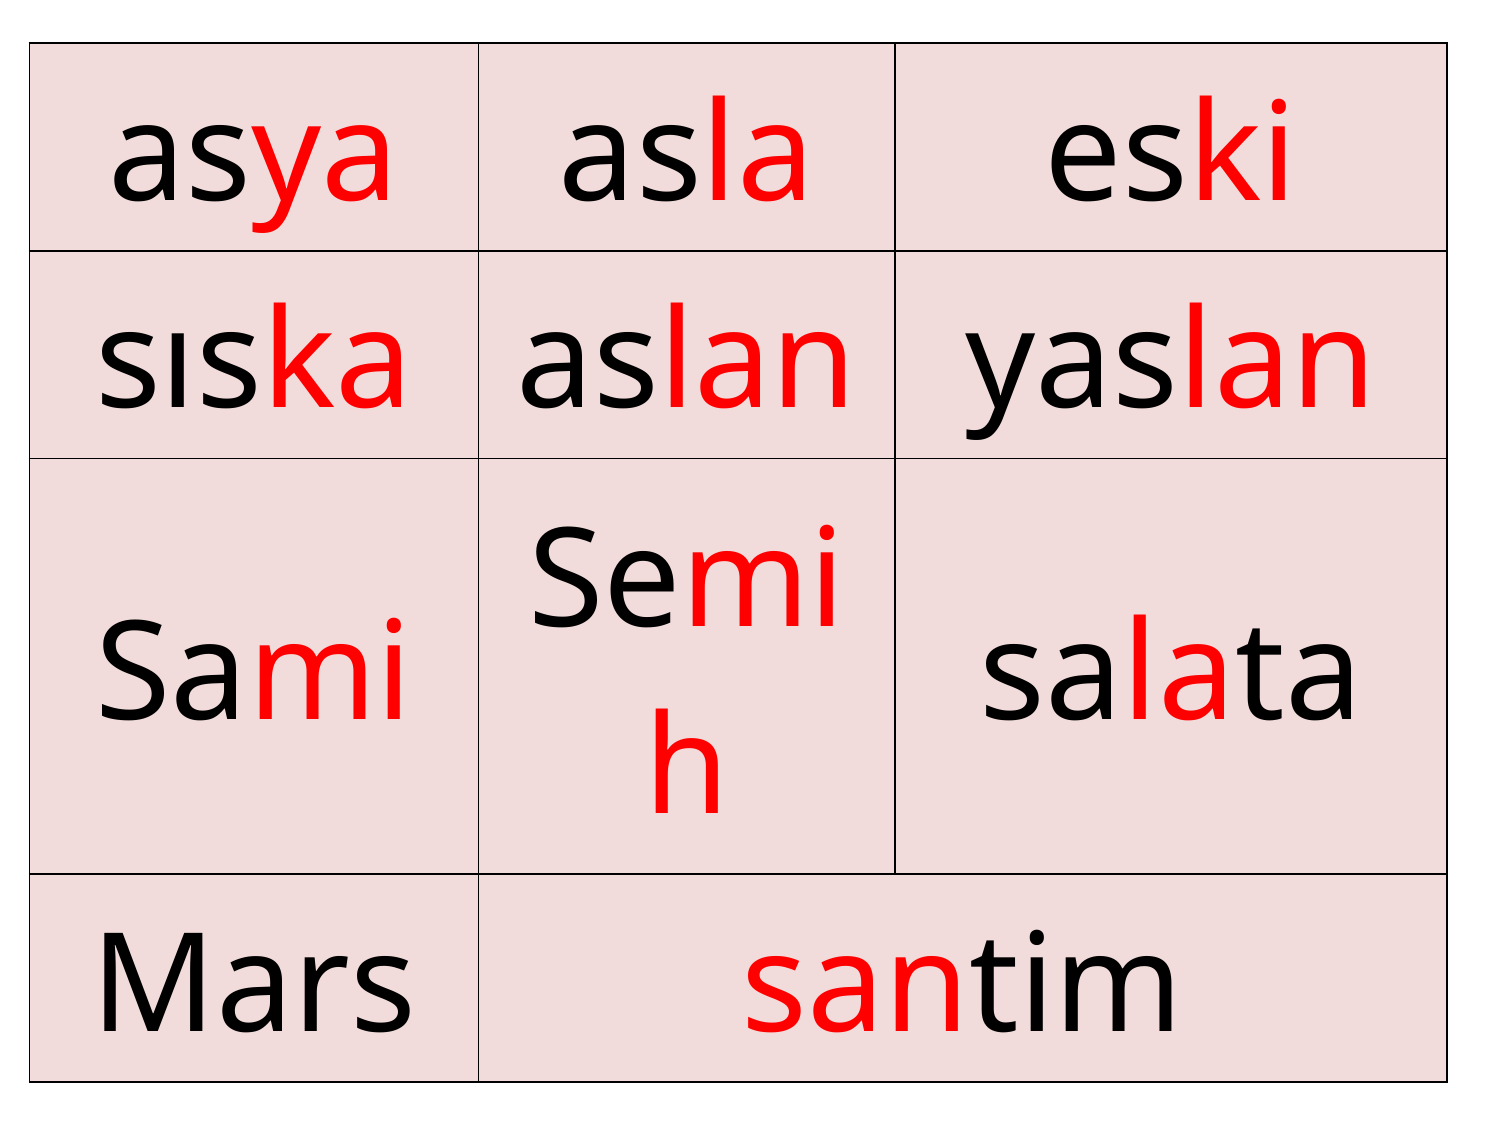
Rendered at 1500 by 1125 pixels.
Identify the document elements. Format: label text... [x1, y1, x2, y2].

table_header asla [479, 44, 894, 250]
table_cell yaslan [896, 252, 1446, 458]
table_cell santim [479, 875, 1446, 1081]
table_cell Mars [30, 875, 478, 1081]
table_cell aslan [479, 252, 894, 458]
table_cell Sami [30, 459, 478, 873]
table_header asya [30, 44, 478, 250]
table_cell salata [896, 459, 1446, 873]
table_header eski [896, 44, 1446, 250]
table_cell Semih [479, 459, 894, 873]
table_cell sıska [30, 252, 478, 458]
